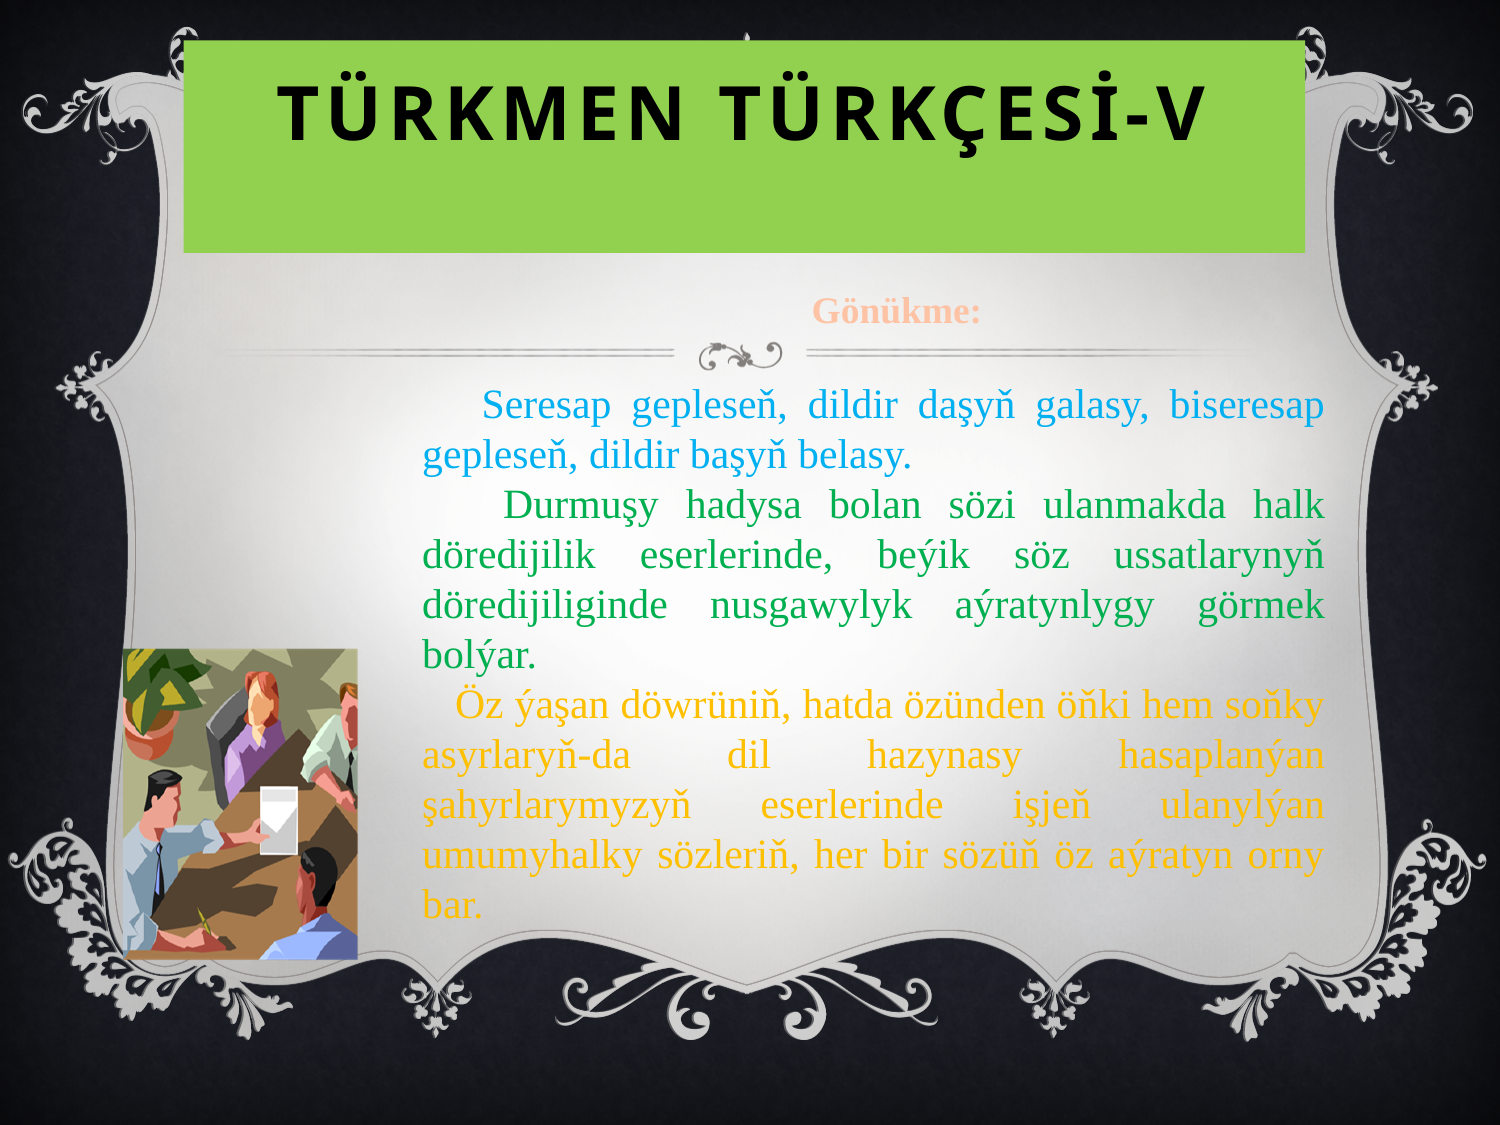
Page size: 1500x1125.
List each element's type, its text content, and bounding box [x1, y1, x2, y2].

text_box Gönükme: Seresap gepleseň, dildir daşyň galasy, biseresap gepleseň, dildir başyň belasy. Durmuşy hadysa bolan sözi ulanmakda halk döredijilik eserlerinde, beýik söz ussatlarynyň döredijiliginde nusgawylyk aýratynlygy görmek bolýar. Öz ýaşan döwrüniň, hatda özünden öňki hem soňky asyrlaryň-da dil hazynasy hasaplanýan şahyrlarymyzyň eserlerinde işjeň ulanylýan umumyhalky sözleriň, her bir sözüň öz aýratyn orny bar. [407, 278, 1341, 934]
picture [0, 0, 1500, 1125]
title TÜRKMEN TÜRKÇESİ-V [183, 40, 1306, 253]
